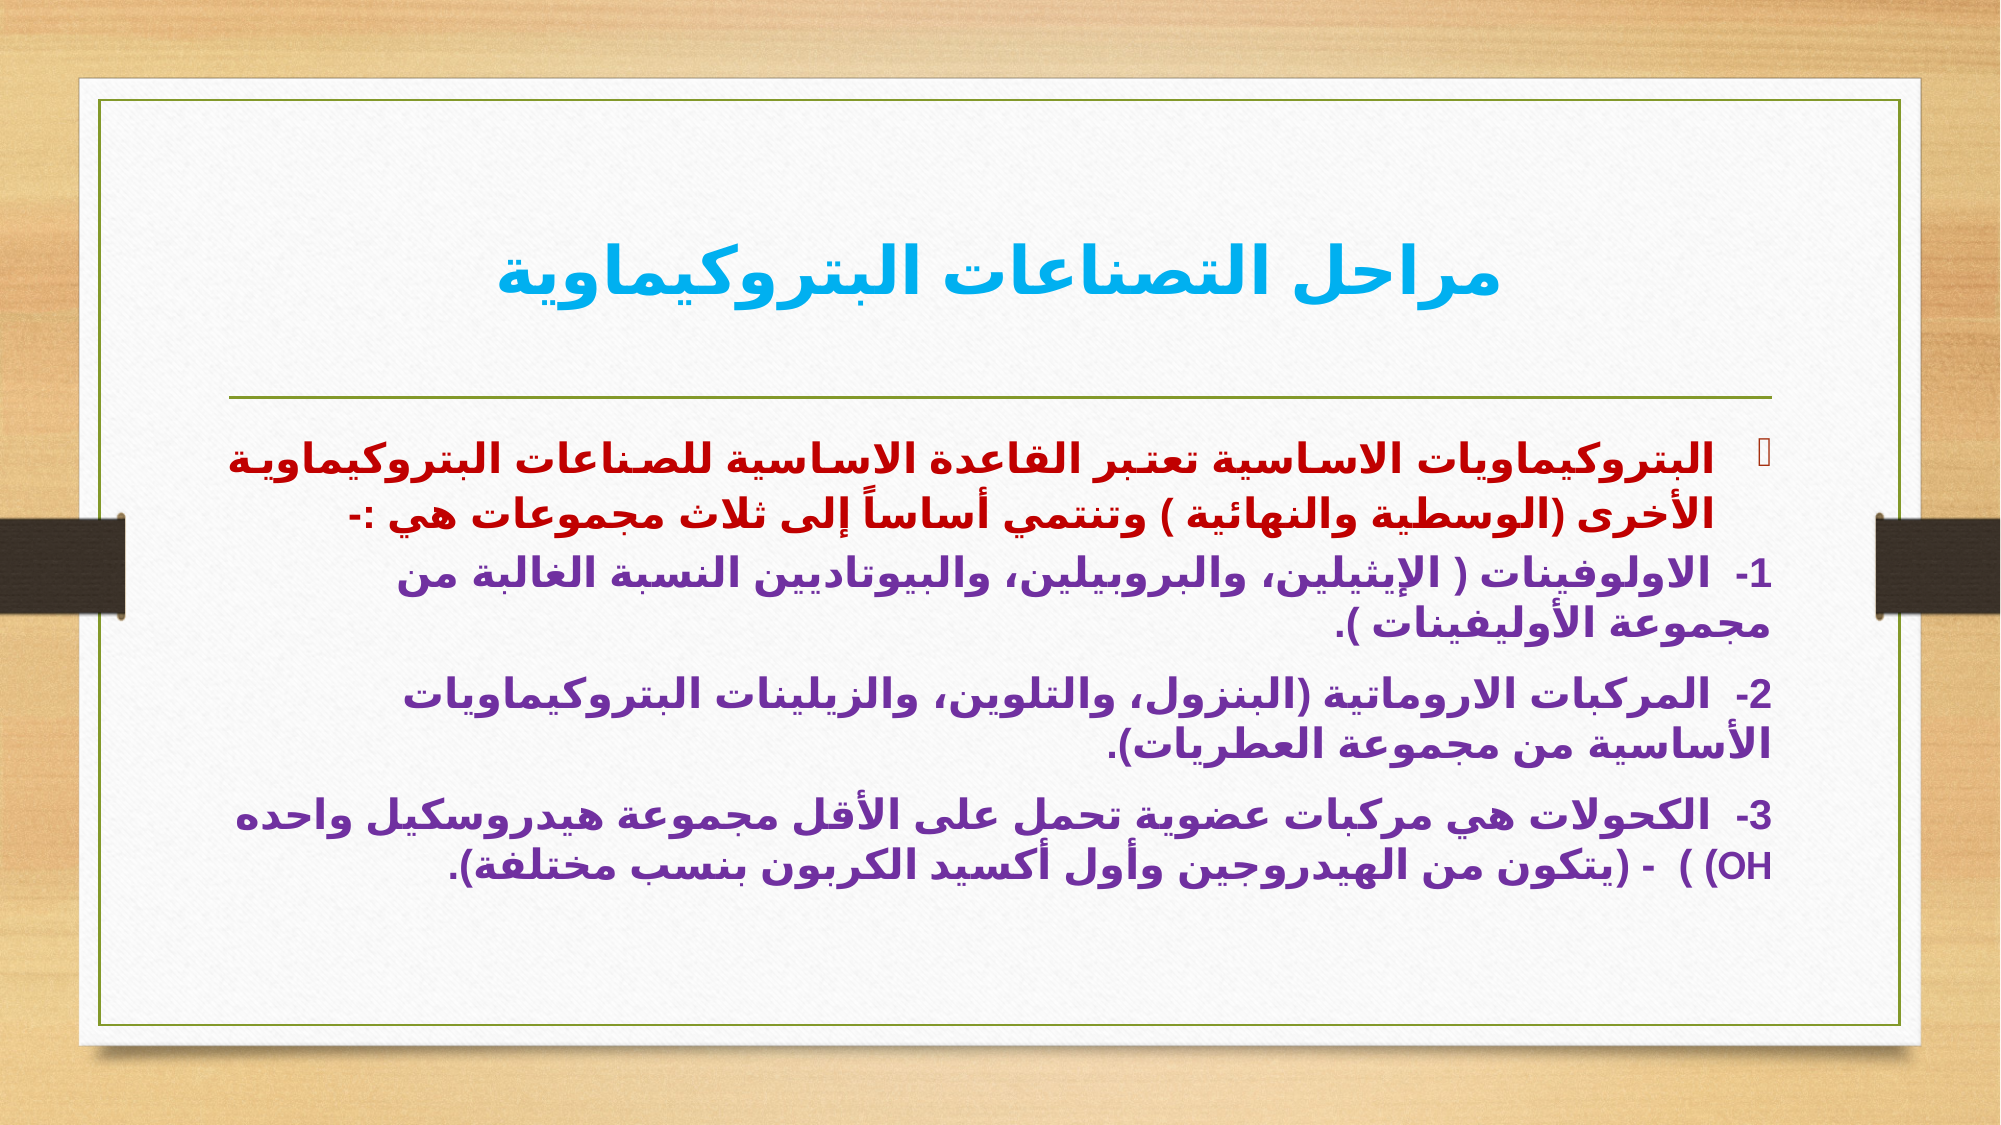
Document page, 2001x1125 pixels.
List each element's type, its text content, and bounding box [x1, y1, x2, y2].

title مراحل التصناعات البتروكيماوية [212, 161, 1788, 375]
picture [0, 0, 2001, 1125]
list البتروكيماويات الاساسية تعتبر القاعدة الاساسية للصناعات البتروكيماوية الأخرى (الوسطية والنهائية ) وتنتمي أساساً إلى ثلاث مجموعات هي :- 1- الاولوفينات ( الإيثيلين، والبروبيلين، والبيوتاديين النسبة الغالبة من مجموعة الأوليفينات ). 2- المركبات الاروماتية (البنزول، والتلوين، والزيلينات البتروكيماويات الأساسية من مجموعة العطريات). 3- الكحولات هي مركبات عضوية تحمل على الأقل مجموعة هيدروسكيل واحده OH) ) - (يتكون من الهيدروجين وأول أكسيد الكربون بنسب مختلفة). [212, 419, 1788, 964]
